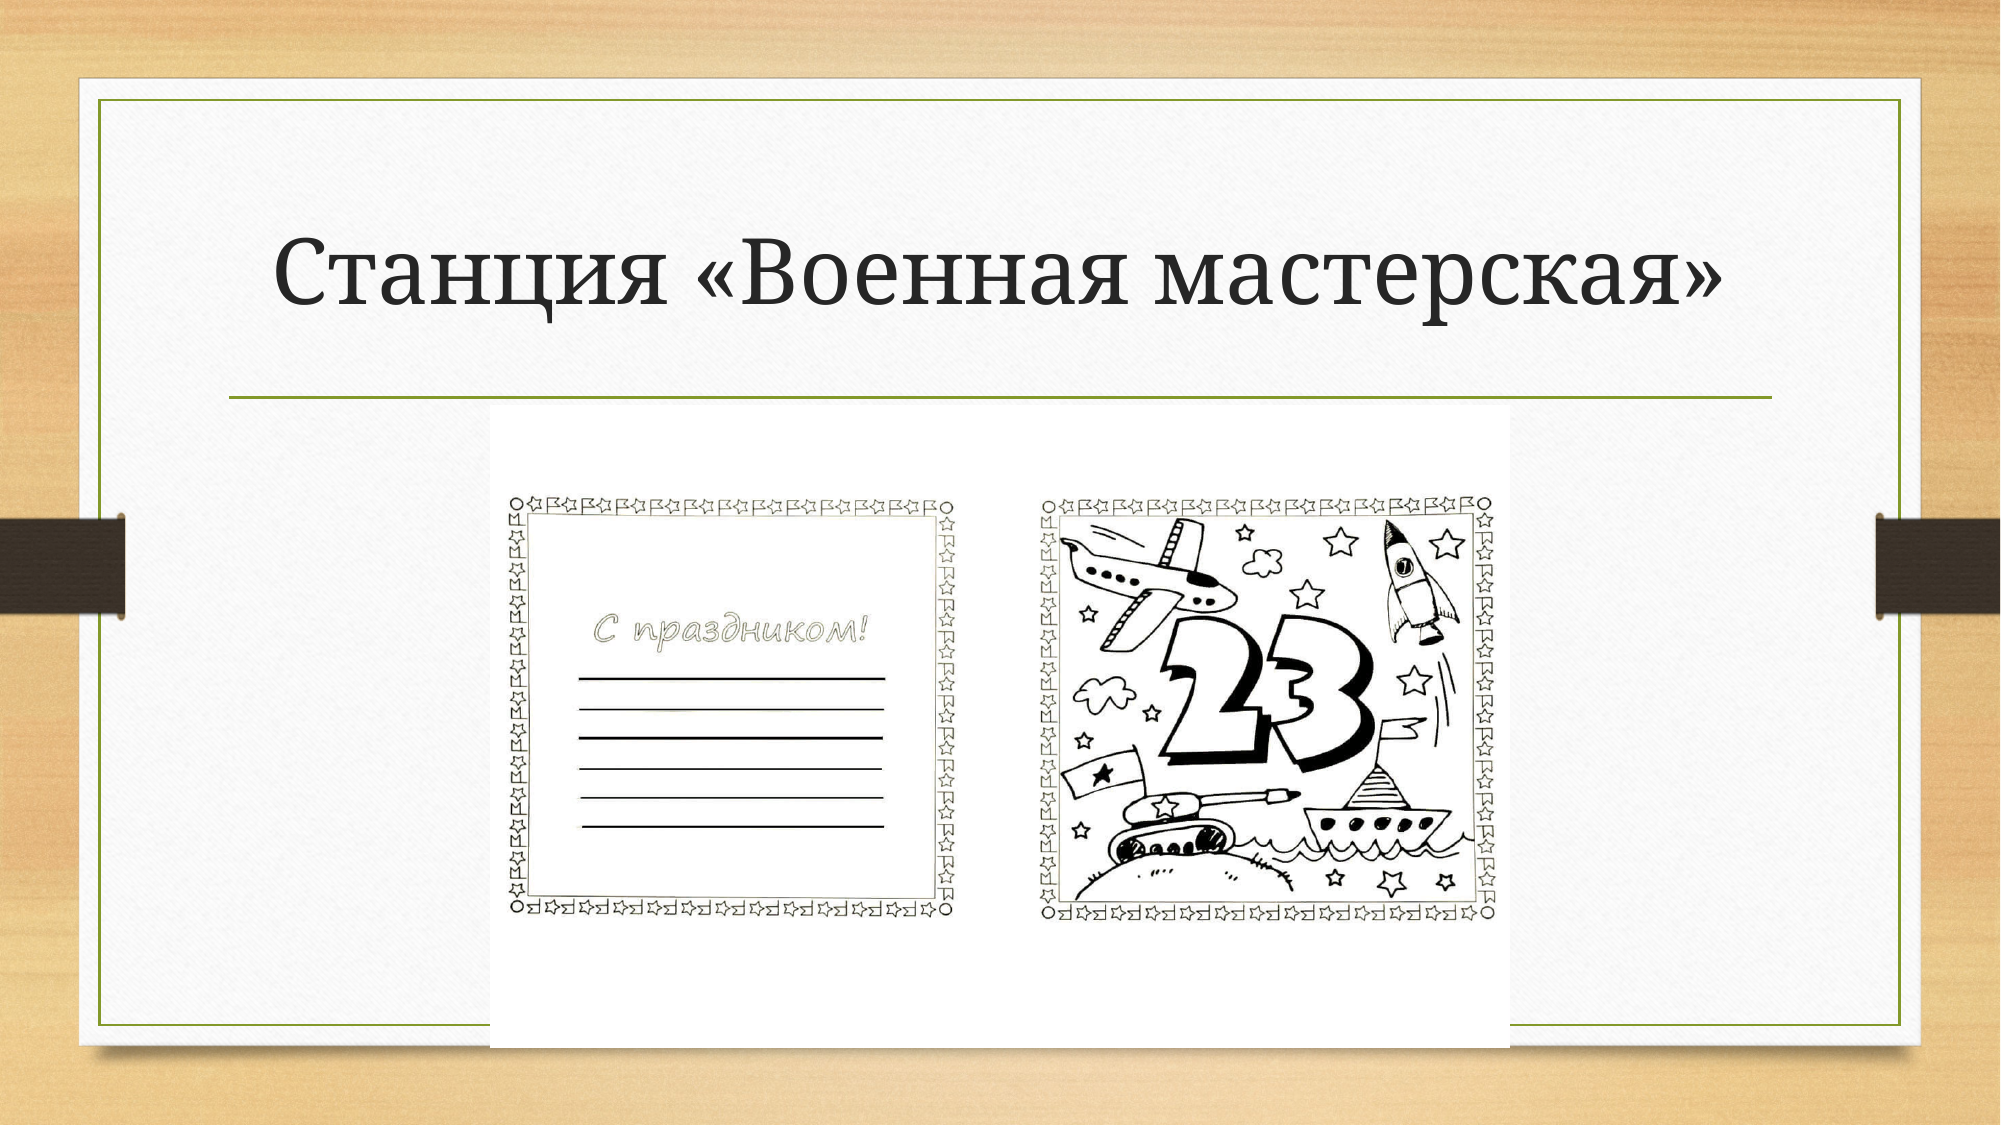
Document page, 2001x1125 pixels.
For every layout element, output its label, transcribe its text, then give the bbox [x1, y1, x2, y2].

picture [0, 0, 2001, 1125]
title Станция «Военная мастерская» [212, 161, 1788, 375]
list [489, 405, 1510, 1049]
